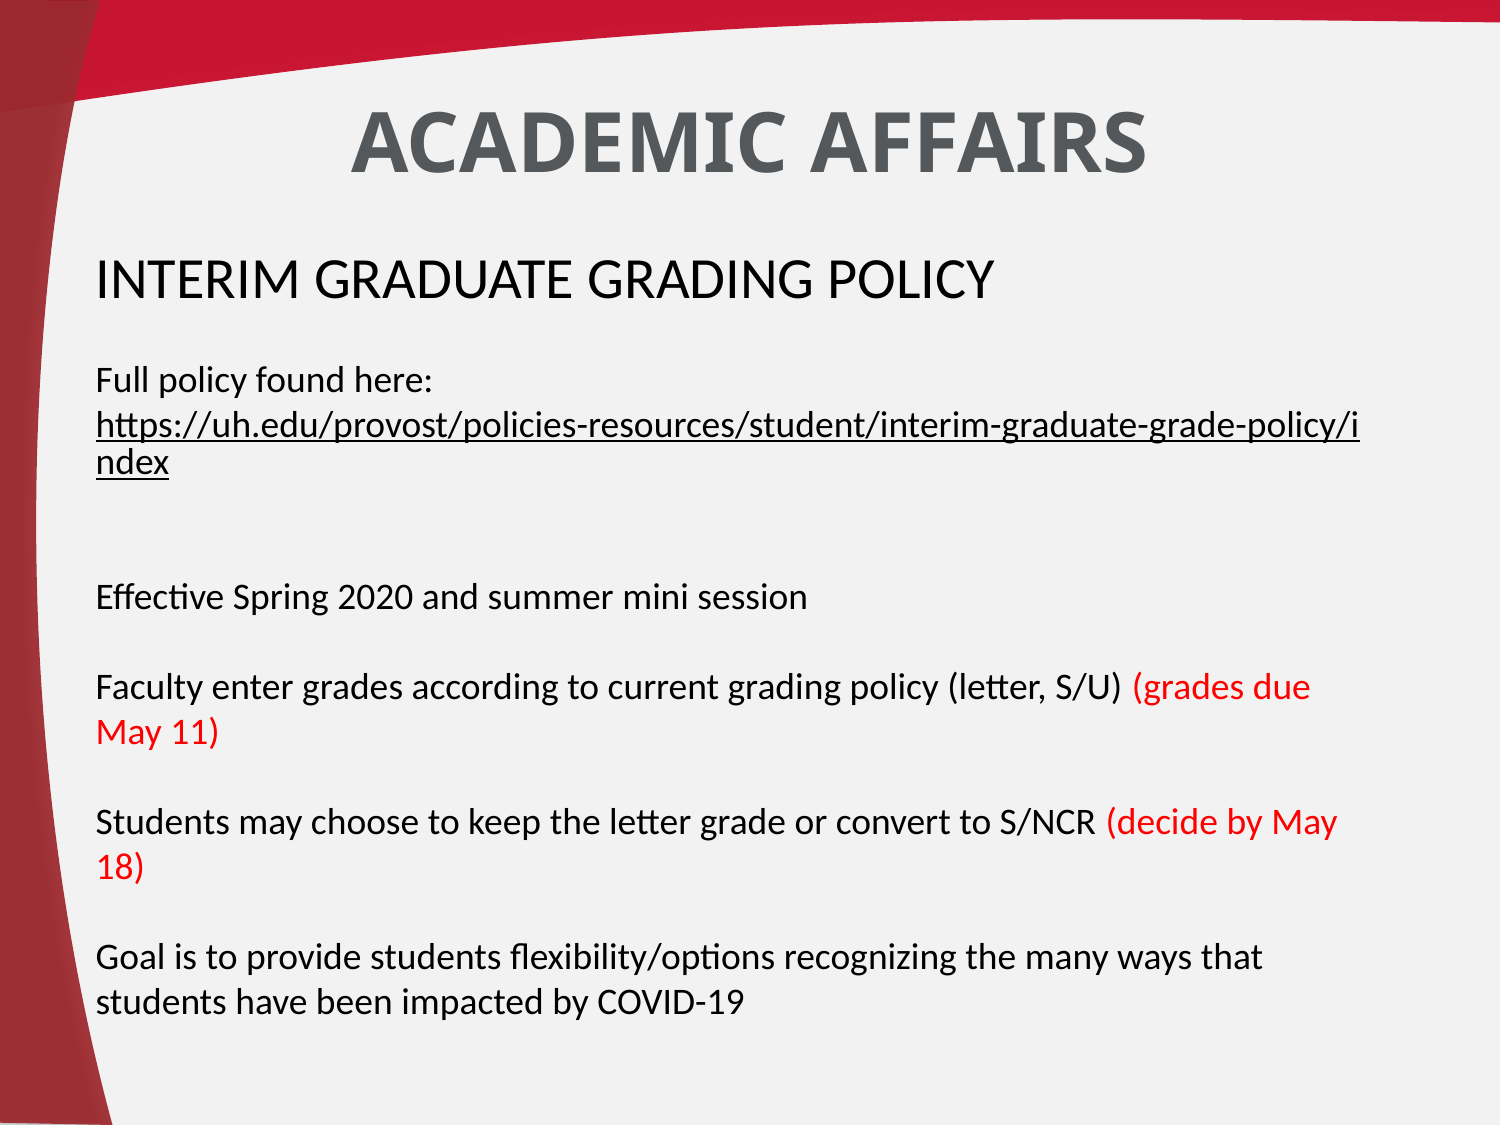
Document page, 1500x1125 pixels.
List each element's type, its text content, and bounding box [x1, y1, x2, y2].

title ACADEMIC AFFAIRS [75, 45, 1425, 233]
list [75, 262, 1425, 1005]
text_box INTERIM GRADUATE GRADING POLICY Full policy found here: https://uh.edu/provost/policies-resources/student/interim-graduate-grade-policy/index Effective Spring 2020 and summer mini session Faculty enter grades according to current grading policy (letter, S/U) (grades due May 11) Students may choose to keep the letter grade or convert to S/NCR (decide by May 18) Goal is to provide students flexibility/options recognizing the many ways that students have been impacted by COVID-19 [80, 232, 1381, 993]
